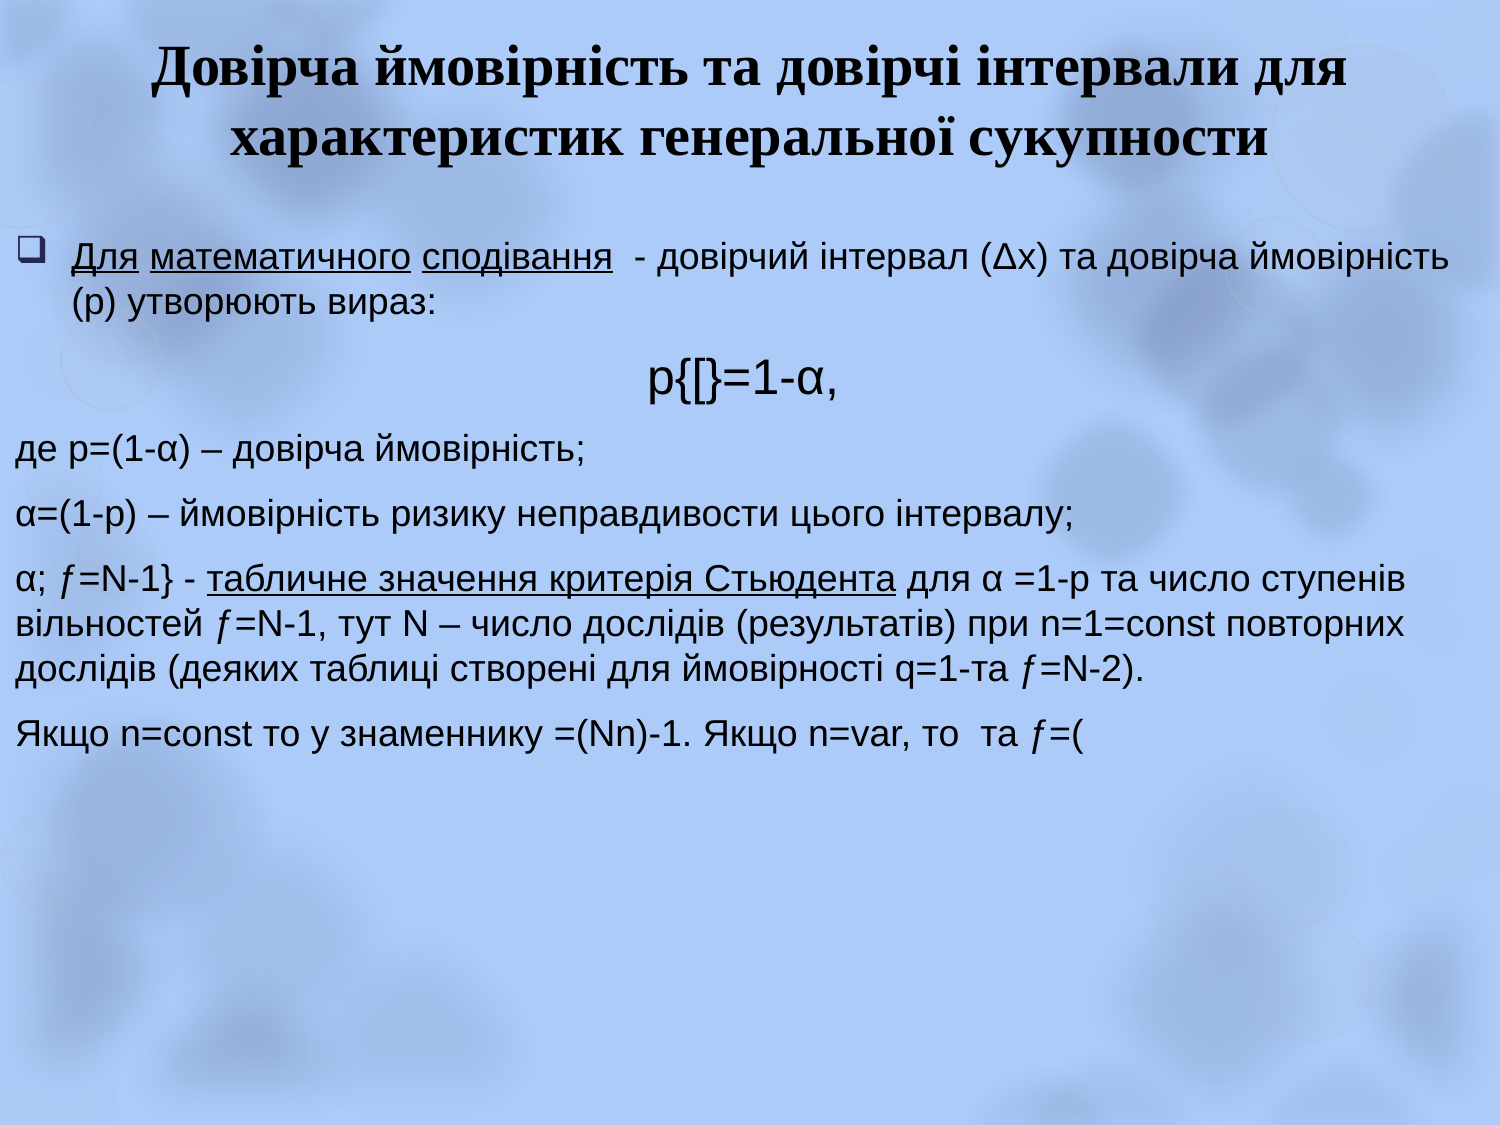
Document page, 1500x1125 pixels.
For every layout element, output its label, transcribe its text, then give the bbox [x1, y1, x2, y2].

title Довірча ймовірність та довірчі інтервали для характеристик генеральної сукупности [0, 22, 1500, 173]
